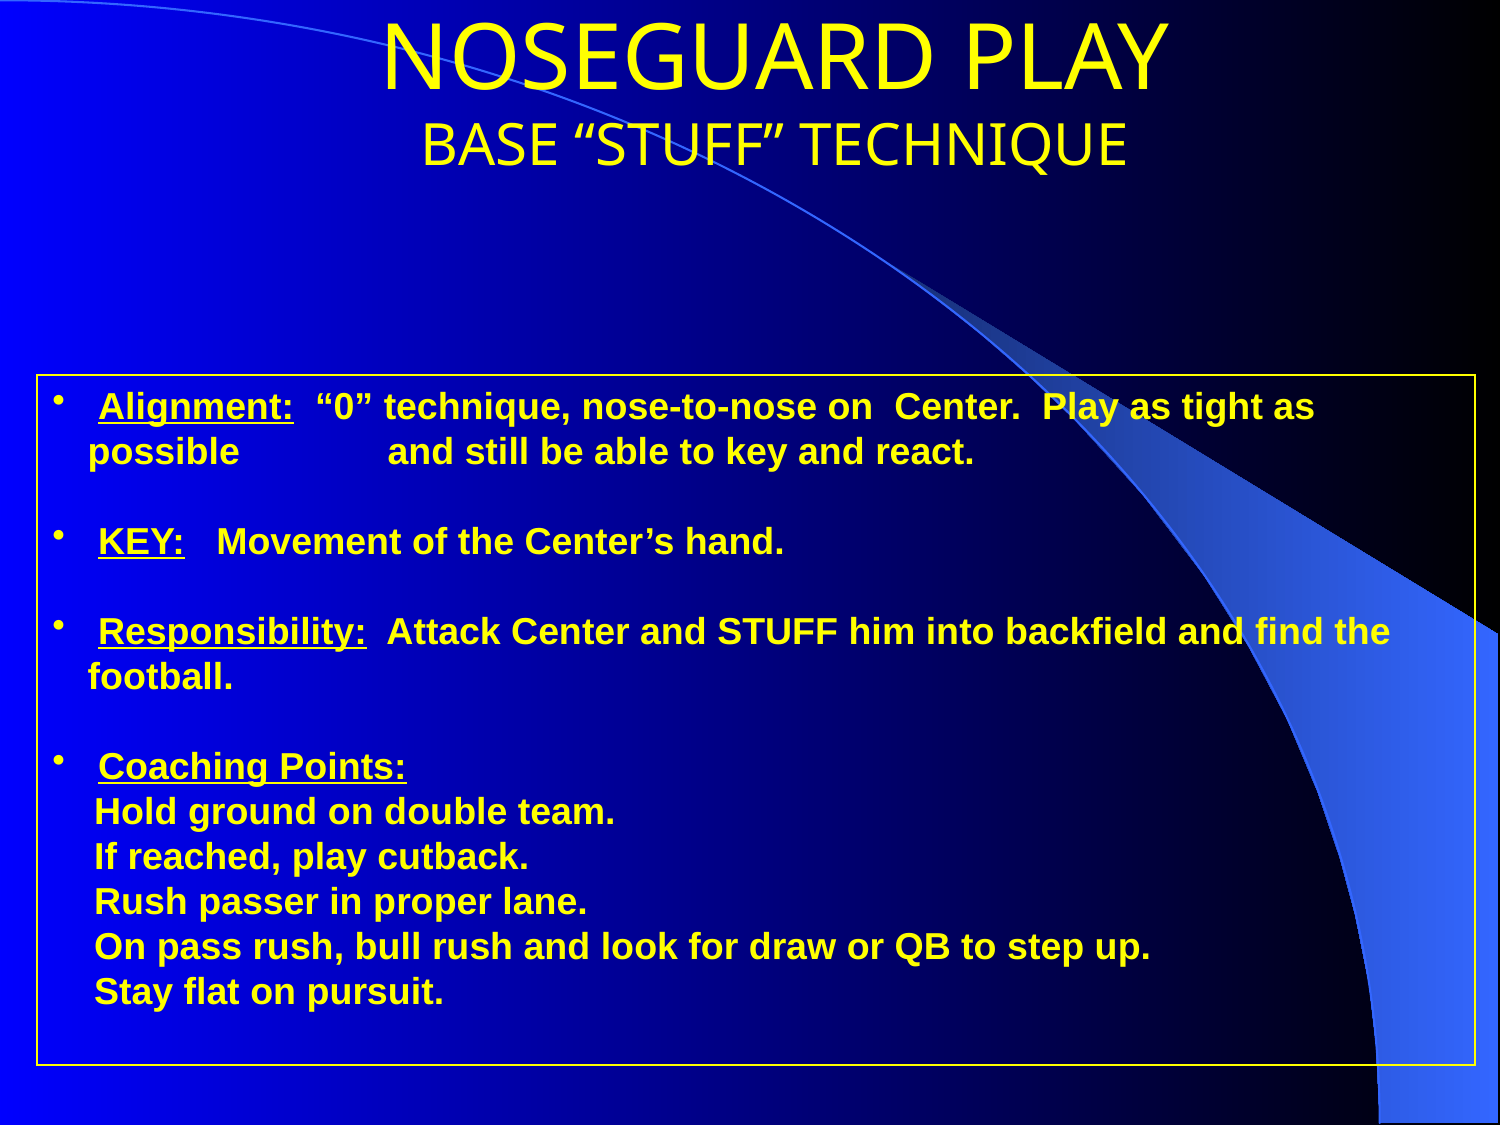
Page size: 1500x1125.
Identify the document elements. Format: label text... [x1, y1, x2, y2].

text_box Alignment: “0” technique, nose-to-nose on Center. Play as tight as possible and still be able to key and react. KEY: Movement of the Center’s hand. Responsibility: Attack Center and STUFF him into backfield and find the football. Coaching Points: Hold ground on double team. If reached, play cutback. Rush passer in proper lane. On pass rush, bull rush and look for draw or QB to step up. Stay flat on pursuit. [37, 374, 1475, 1065]
title NOSEGUARD PLAY BASE “STUFF” TECHNIQUE [137, 24, 1413, 150]
